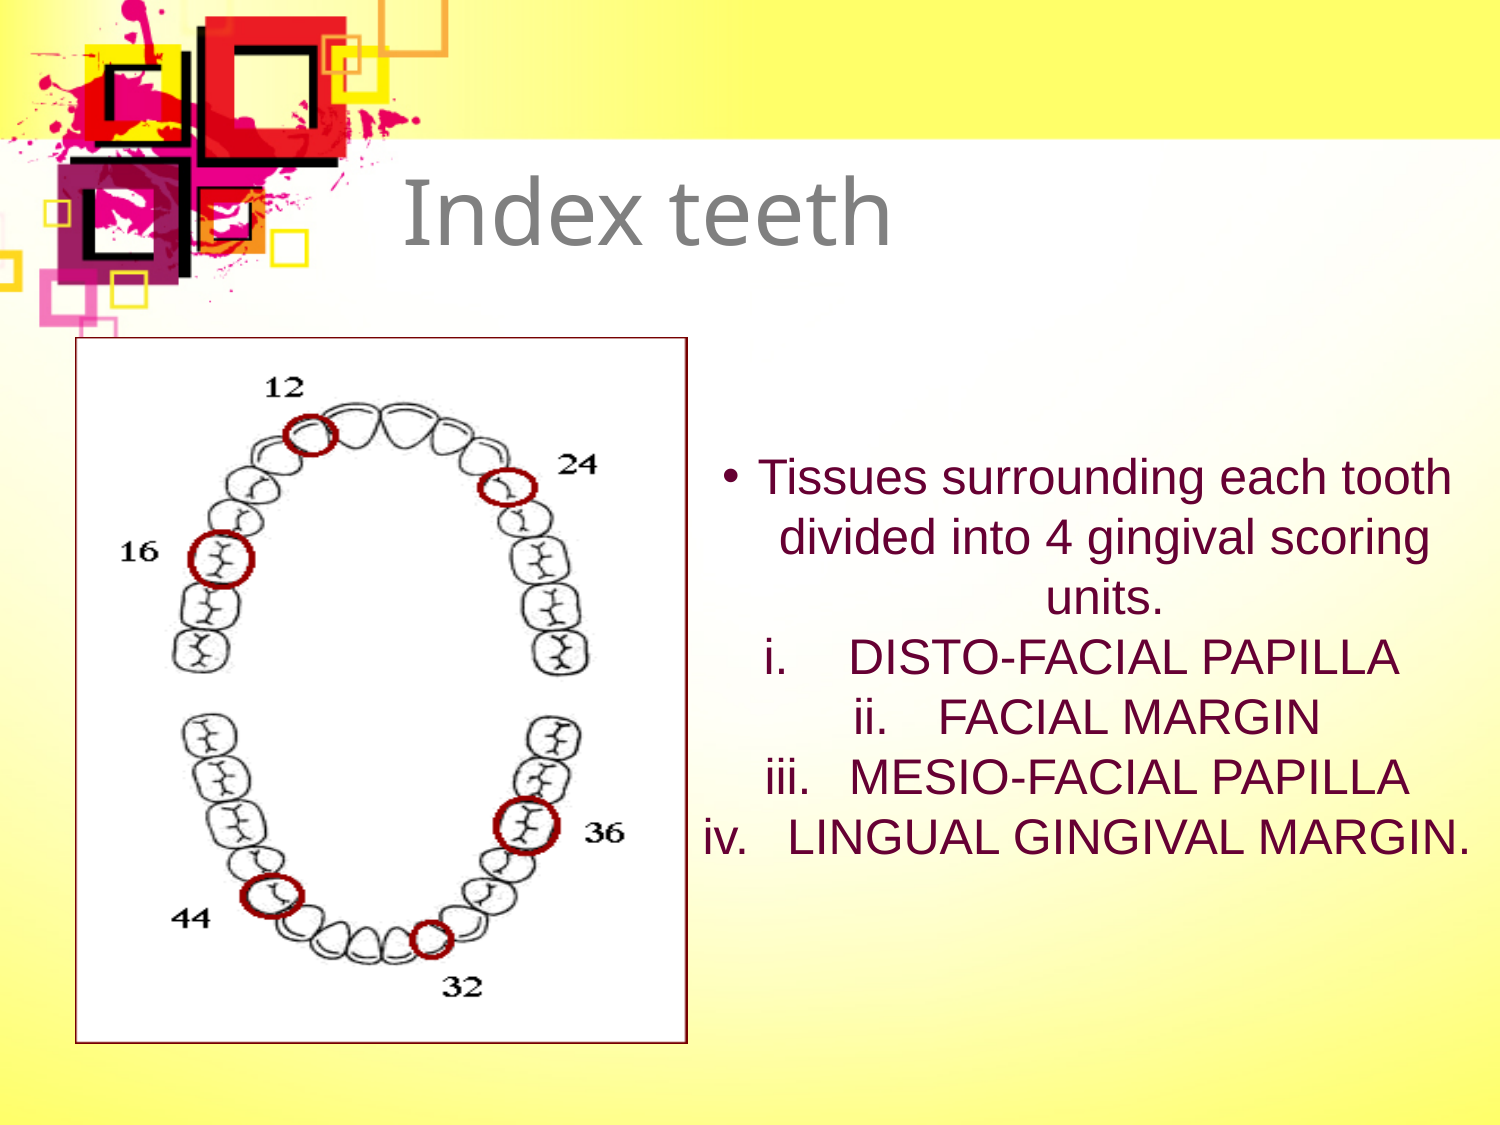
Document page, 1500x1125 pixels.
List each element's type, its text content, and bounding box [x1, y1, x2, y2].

picture [0, 0, 1500, 1125]
text_box Tissues surrounding each tooth divided into 4 gingival scoring units. DISTO-FACIAL PAPILLA FACIAL MARGIN MESIO-FACIAL PAPILLA LINGUAL GINGIVAL MARGIN. [691, 437, 1500, 873]
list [74, 337, 688, 1044]
title Index teeth [149, 149, 1351, 268]
